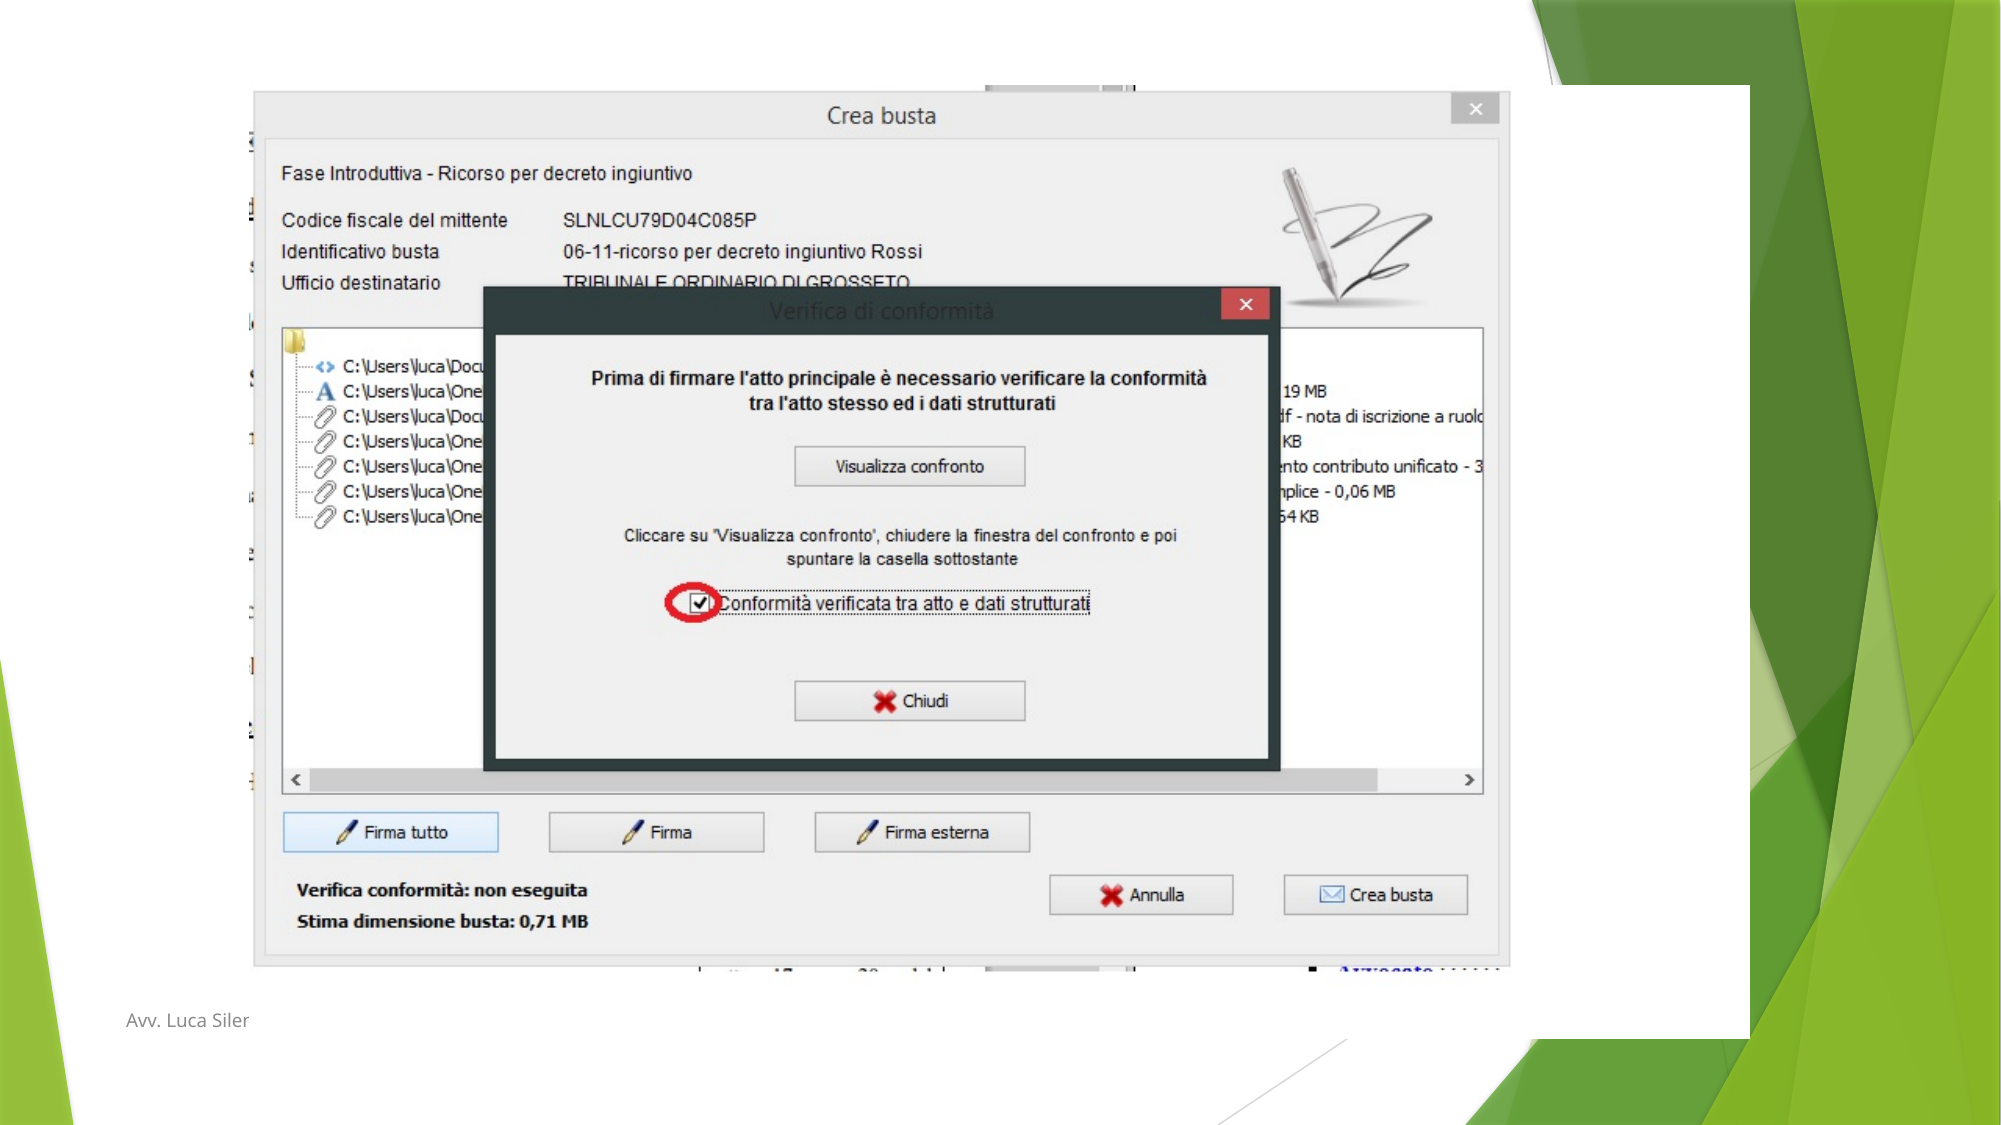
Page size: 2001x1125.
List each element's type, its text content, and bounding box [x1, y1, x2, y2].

footer Avv. Luca Sileni - Cc- By - Sa- Nc 3.0 [111, 991, 1145, 1051]
picture [249, 85, 1751, 1040]
